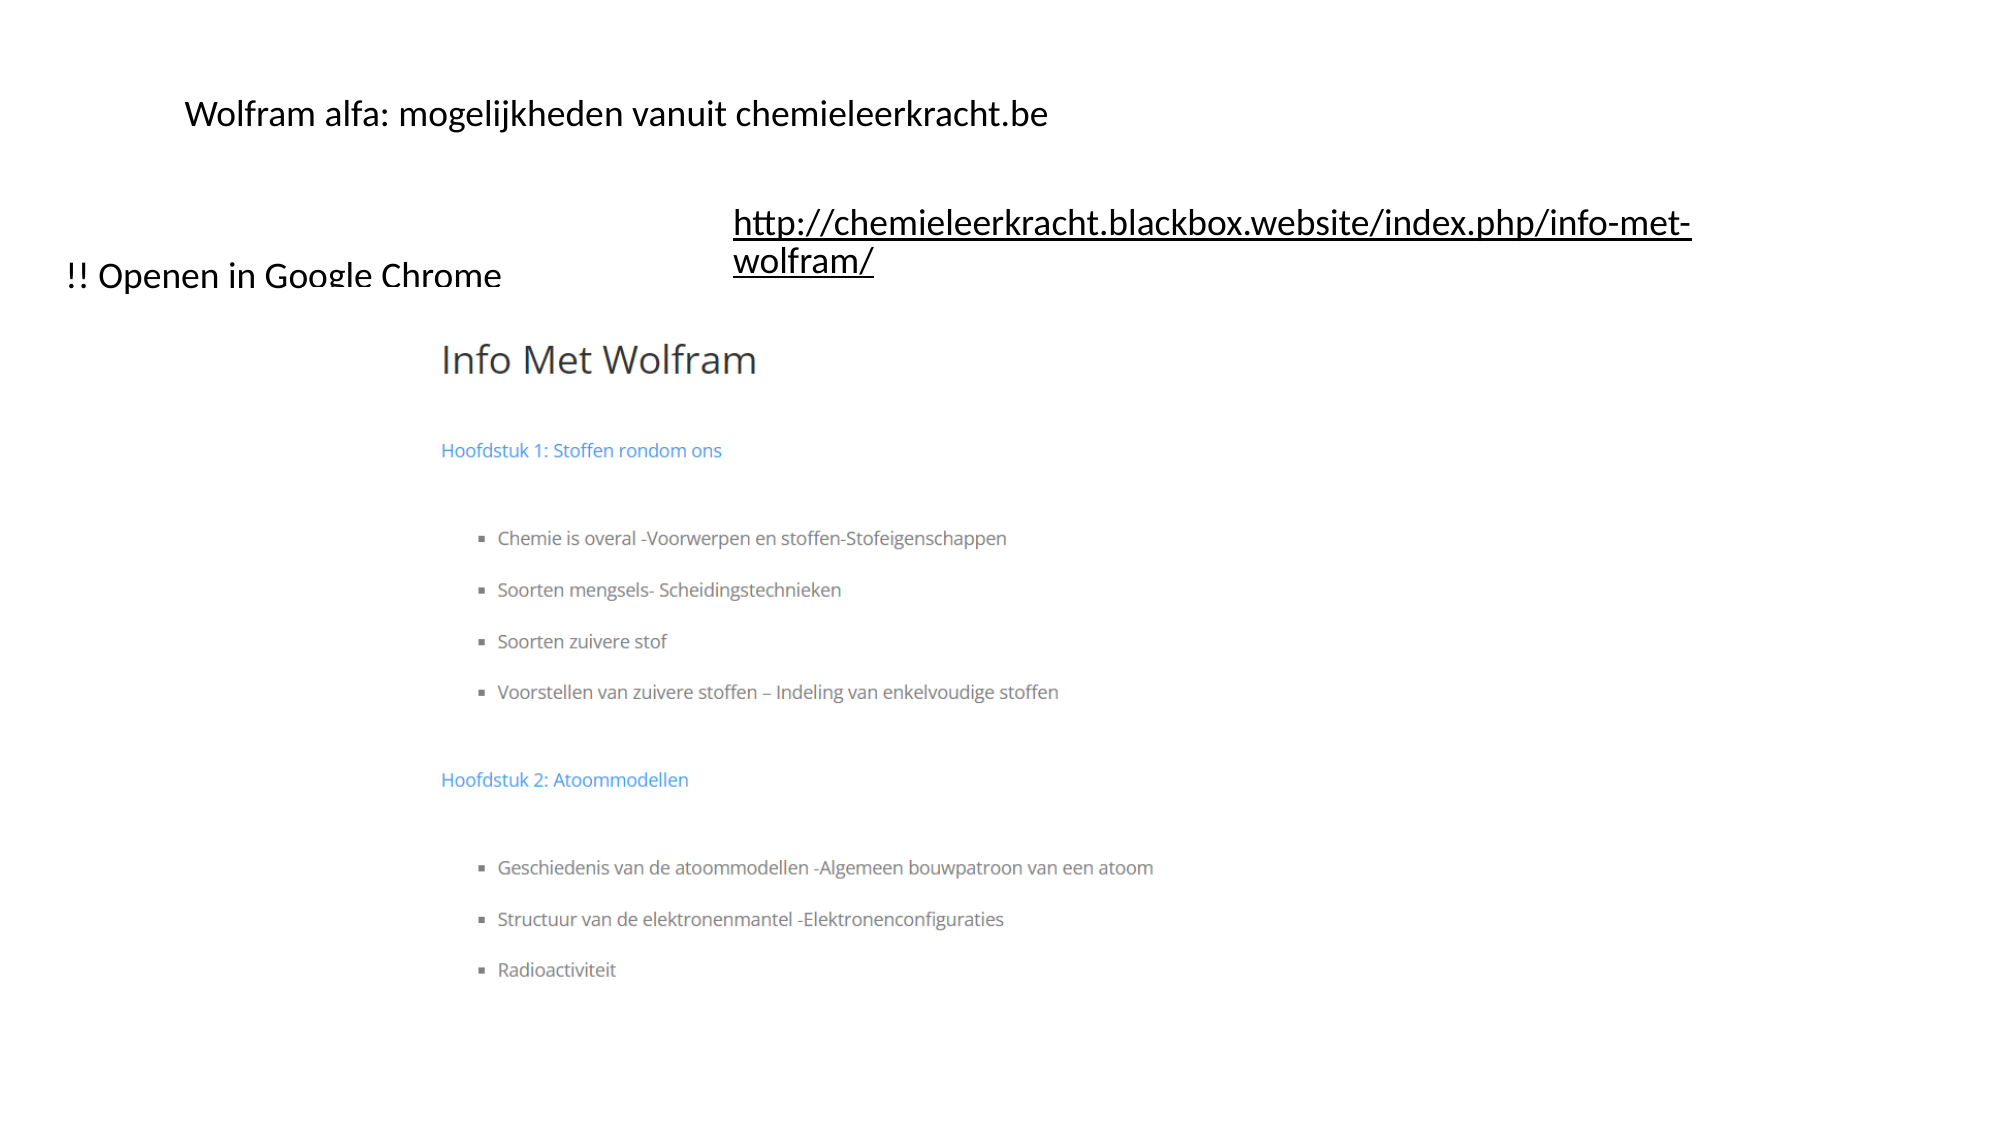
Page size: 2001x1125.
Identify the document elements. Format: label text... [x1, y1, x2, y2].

text_box Wolfram alfa: mogelijkheden vanuit chemieleerkracht.be [169, 81, 1082, 142]
text_box http://chemieleerkracht.blackbox.website/index.php/info-met-wolfram/ [718, 190, 1719, 296]
text_box !! Openen in Google Chrome [50, 243, 518, 304]
picture [302, 287, 1454, 985]
